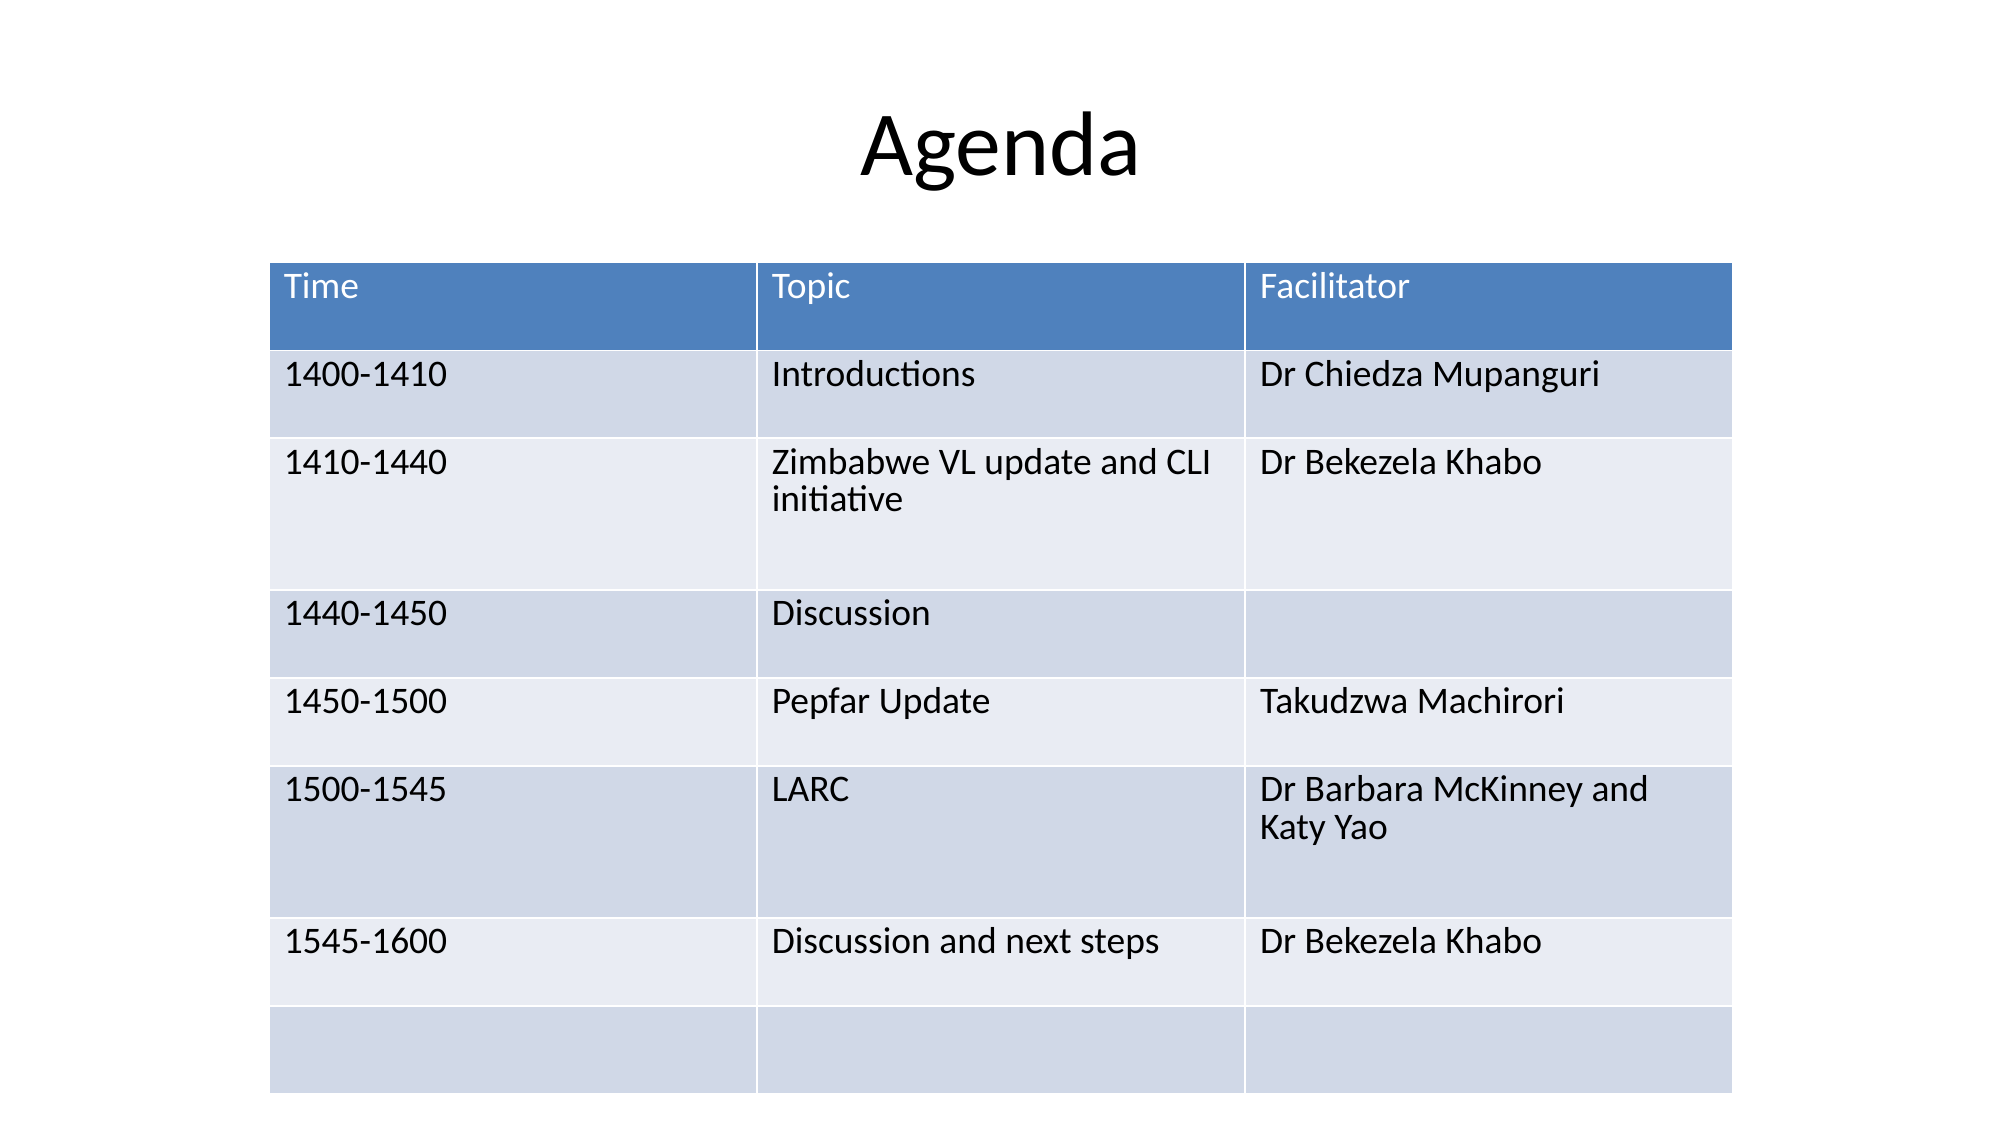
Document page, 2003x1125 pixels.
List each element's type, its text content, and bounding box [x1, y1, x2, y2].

table_header Time [270, 263, 756, 350]
table_header Facilitator [1246, 263, 1732, 350]
table_header Topic [758, 263, 1244, 350]
table_cell [270, 1007, 756, 1093]
table_cell Discussion and next steps [758, 919, 1244, 1005]
table_cell Introductions [758, 351, 1244, 437]
table_cell 1545-1600 [270, 919, 756, 1005]
table_cell 1410-1440 [270, 439, 756, 589]
table_cell Zimbabwe VL update and CLI initiative [758, 439, 1244, 589]
table_cell Dr Chiedza Mupanguri [1246, 351, 1732, 437]
title Agenda [100, 45, 1902, 233]
table_cell 1440-1450 [270, 591, 756, 677]
table_cell LARC [758, 767, 1244, 917]
table_cell [1246, 1007, 1732, 1093]
table_cell [1246, 591, 1732, 677]
table_cell Takudzwa Machirori [1246, 679, 1732, 765]
table_cell Pepfar Update [758, 679, 1244, 765]
table_cell 1400-1410 [270, 351, 756, 437]
table_cell Discussion [758, 591, 1244, 677]
table_cell 1500-1545 [270, 767, 756, 917]
table_cell 1450-1500 [270, 679, 756, 765]
table_cell Dr Barbara McKinney and Katy Yao [1246, 767, 1732, 917]
table_cell [758, 1007, 1244, 1093]
table_cell Dr Bekezela Khabo [1246, 439, 1732, 589]
table_cell Dr Bekezela Khabo [1246, 919, 1732, 1005]
